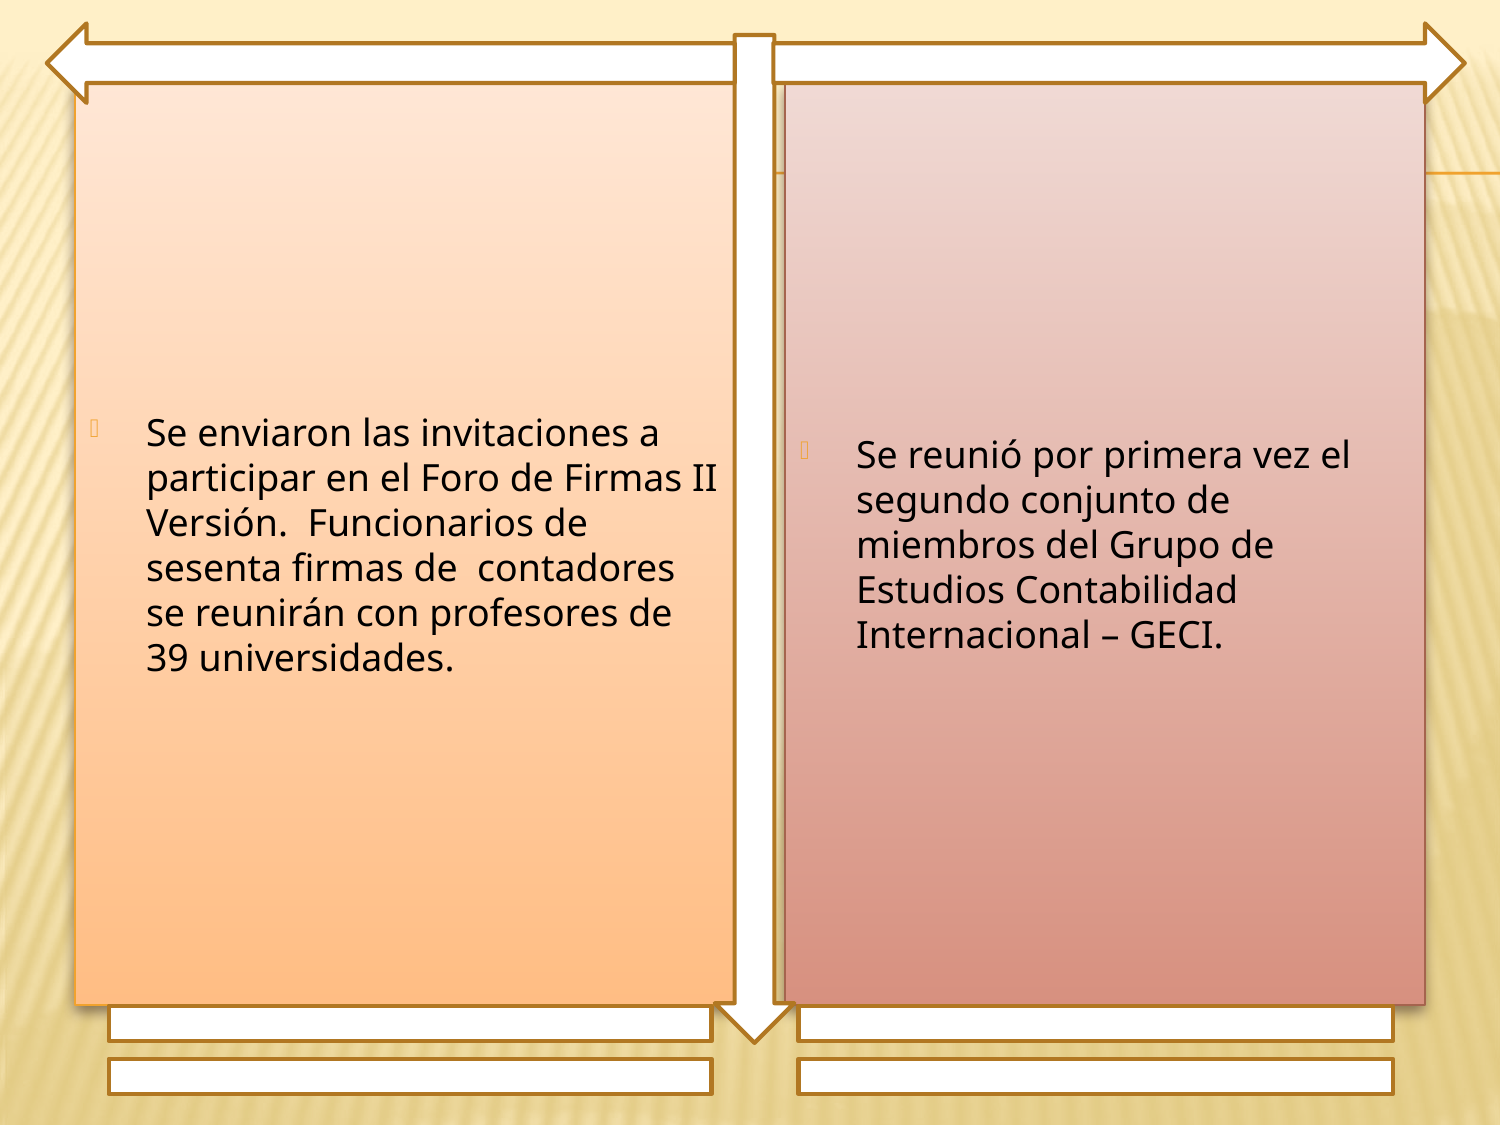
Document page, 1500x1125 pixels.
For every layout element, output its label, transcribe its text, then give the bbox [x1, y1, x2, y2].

text_box [44, 21, 737, 105]
text_box [796, 1004, 1395, 1043]
text_box [771, 21, 1467, 105]
list Se enviaron las invitaciones a participar en el Foro de Firmas II Versión. Funcionarios de sesenta firmas de contadores se reunirán con profesores de 39 universidades. [74, 86, 732, 1006]
text_box [107, 1004, 714, 1043]
text_box [712, 32, 797, 1046]
text_box [796, 1057, 1395, 1096]
text_box [107, 1057, 714, 1096]
list Se reunió por primera vez el segundo conjunto de miembros del Grupo de Estudios Contabilidad Internacional – GECI. [784, 86, 1426, 1006]
